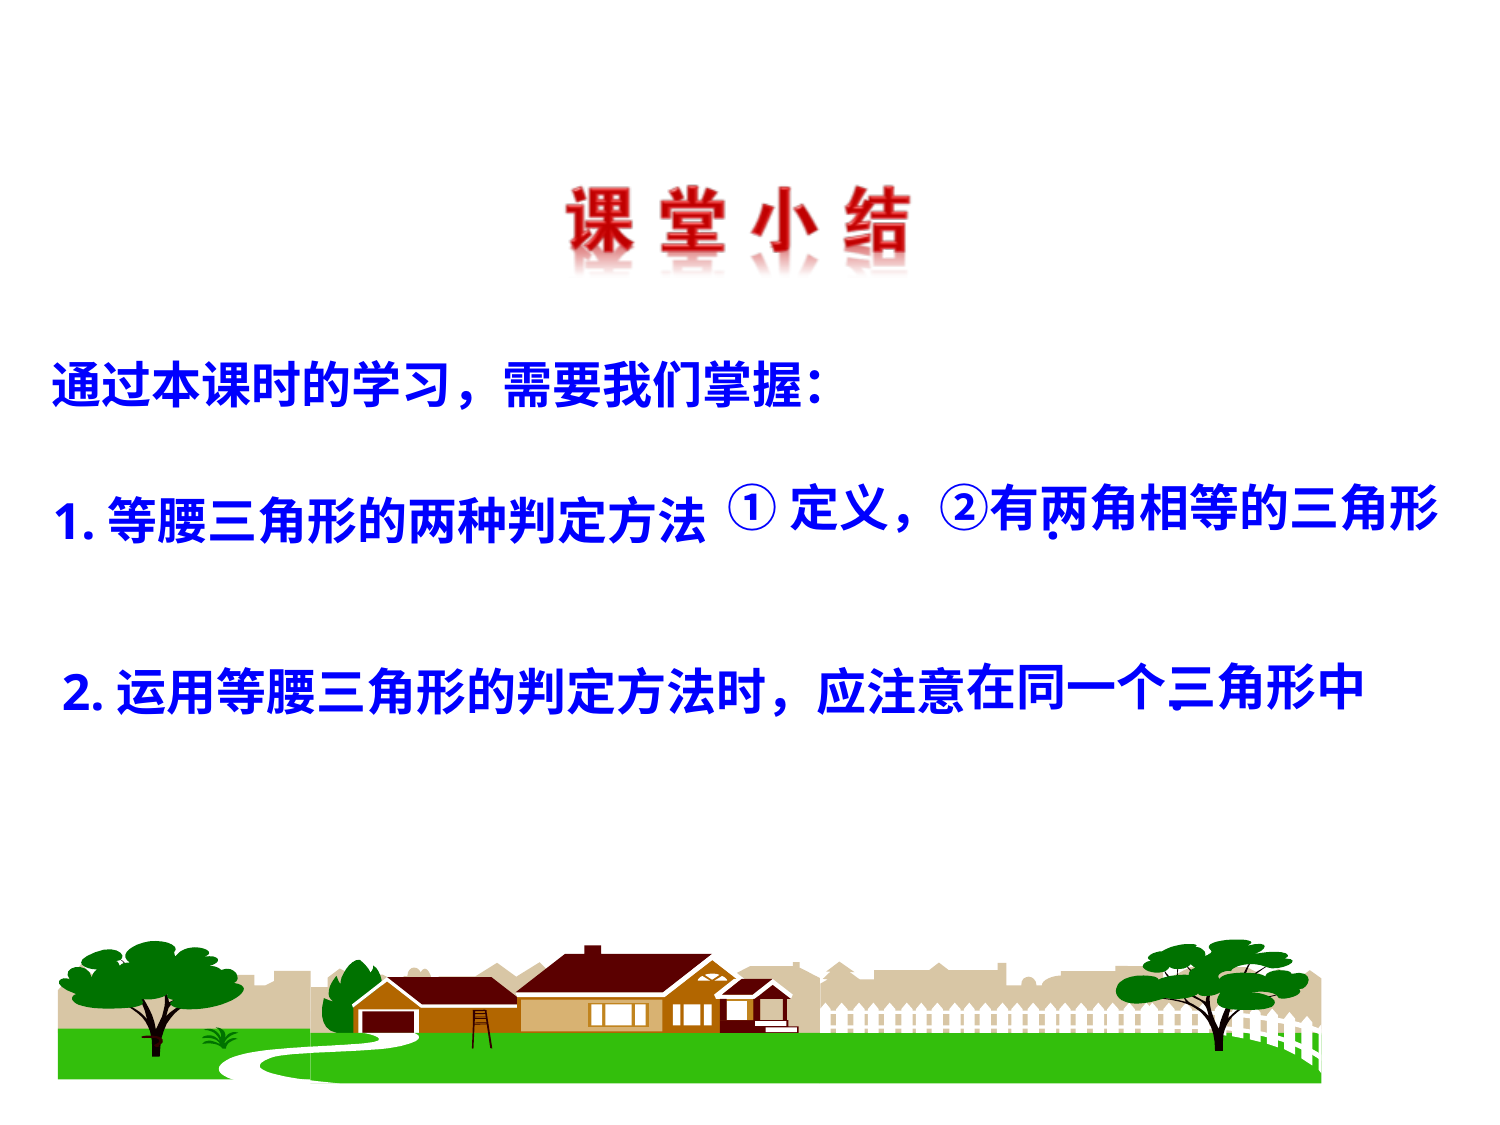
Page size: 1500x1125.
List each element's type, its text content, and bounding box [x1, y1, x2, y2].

text_box ①定义，②有两角相等的三角形 [712, 469, 1500, 545]
text_box 1.等腰三角形的两种判定方法 . [37, 452, 1500, 557]
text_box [57, 939, 1322, 1084]
text_box 在同一个三角形中 [951, 647, 1462, 723]
text_box 通过本课时的学习，需要我们掌握： [13, 346, 914, 422]
picture [550, 171, 918, 278]
text_box 2.运用等腰三角形的判定方法时，应注意 . [47, 623, 1500, 729]
